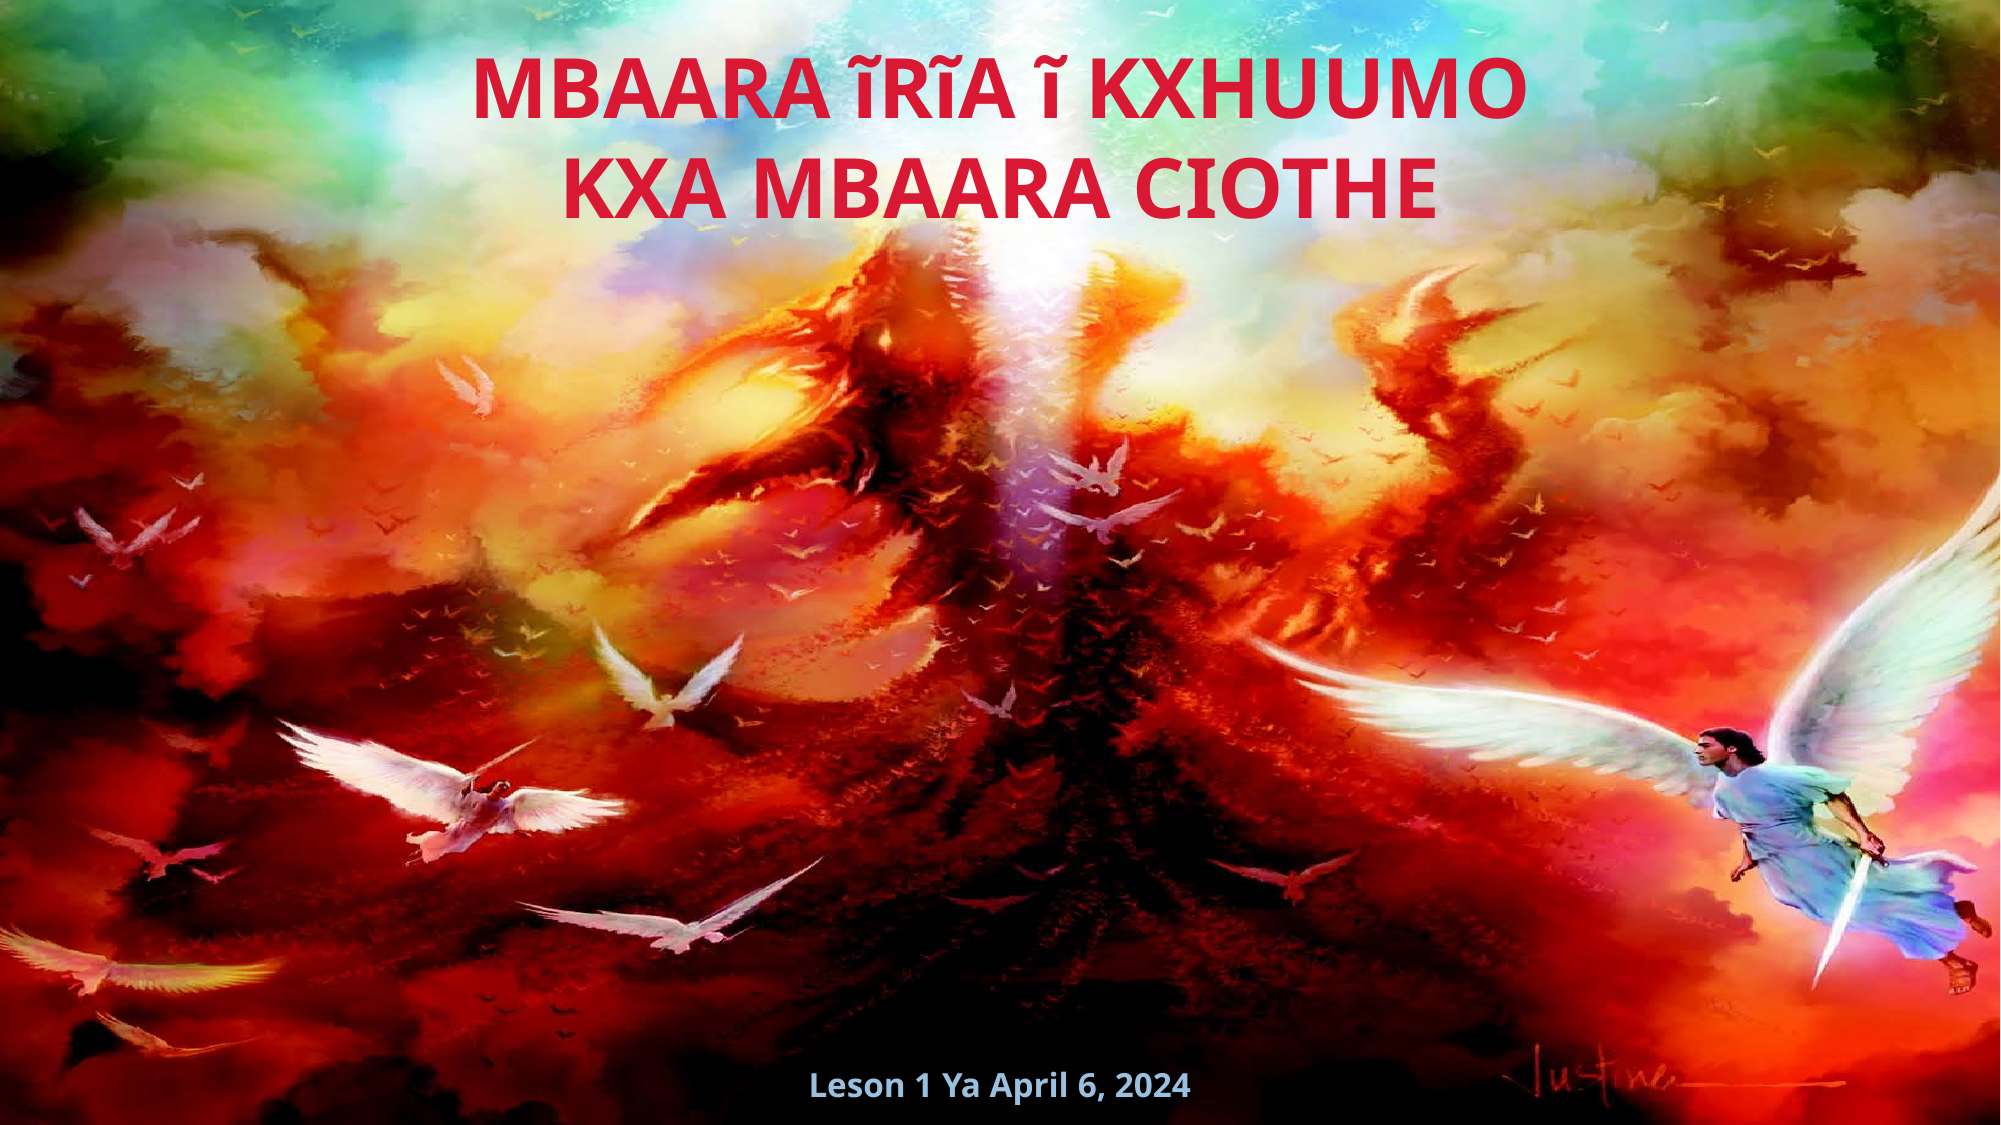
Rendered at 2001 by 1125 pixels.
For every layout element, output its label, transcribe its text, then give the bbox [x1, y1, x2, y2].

picture [0, 0, 2001, 1125]
text_box Leson 1 Ya April 6, 2024 [0, 1057, 2000, 1112]
text_box MBAARA ĩRĩA ĩ KXHUUMO KXA MBAARA CIOTHE [362, 27, 1638, 243]
